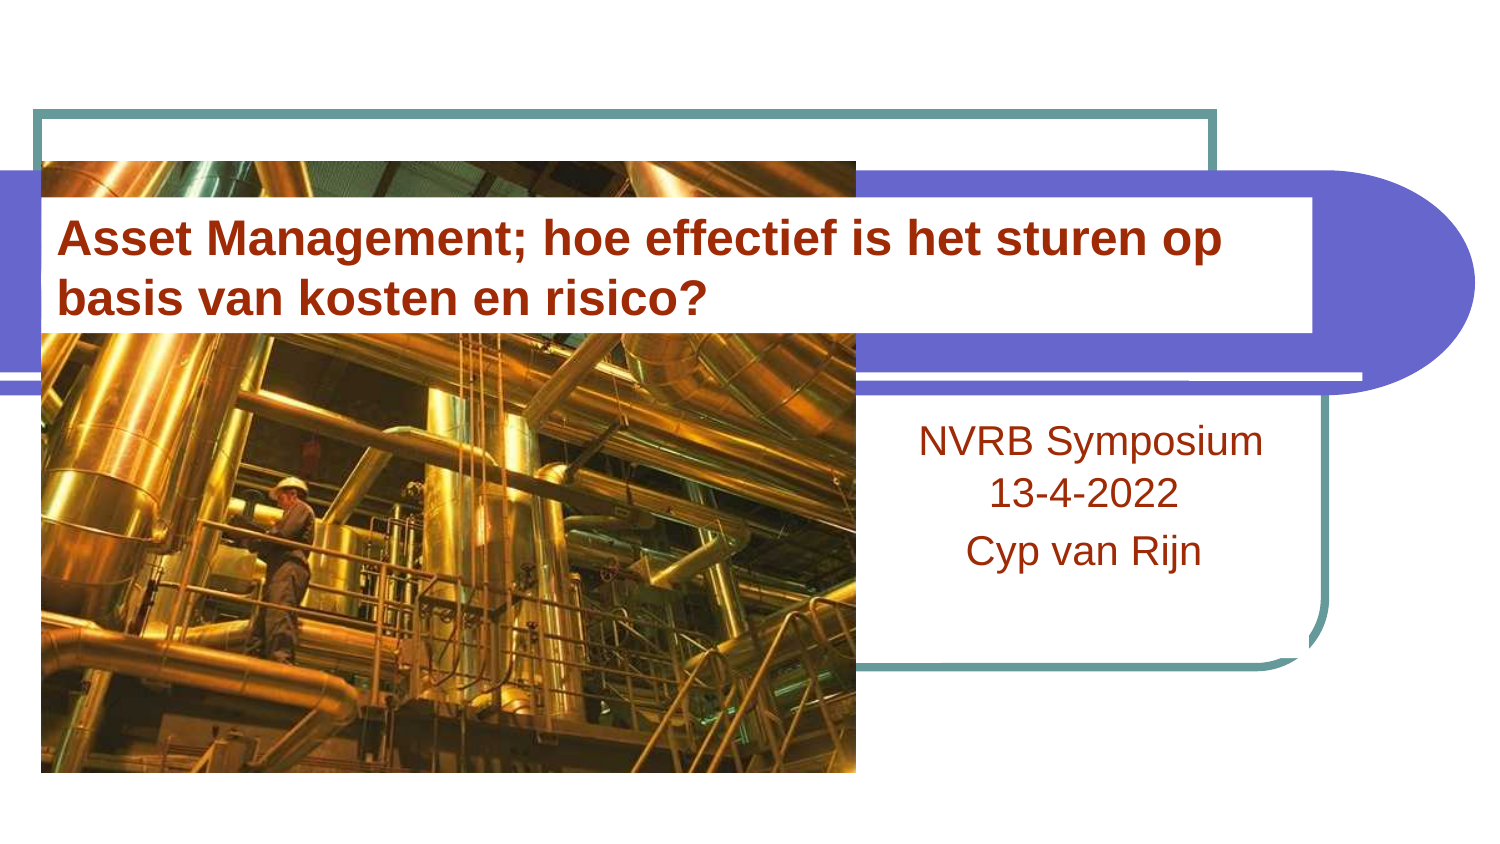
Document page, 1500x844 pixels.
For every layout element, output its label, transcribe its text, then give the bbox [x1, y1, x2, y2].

picture [40, 161, 856, 774]
title Asset Management; hoe effectief is het sturen op basis van kosten en risico? [862, 197, 1313, 334]
subtitle NVRB Symposium 13-4-2022 Cyp van Rijn [862, 398, 1309, 659]
